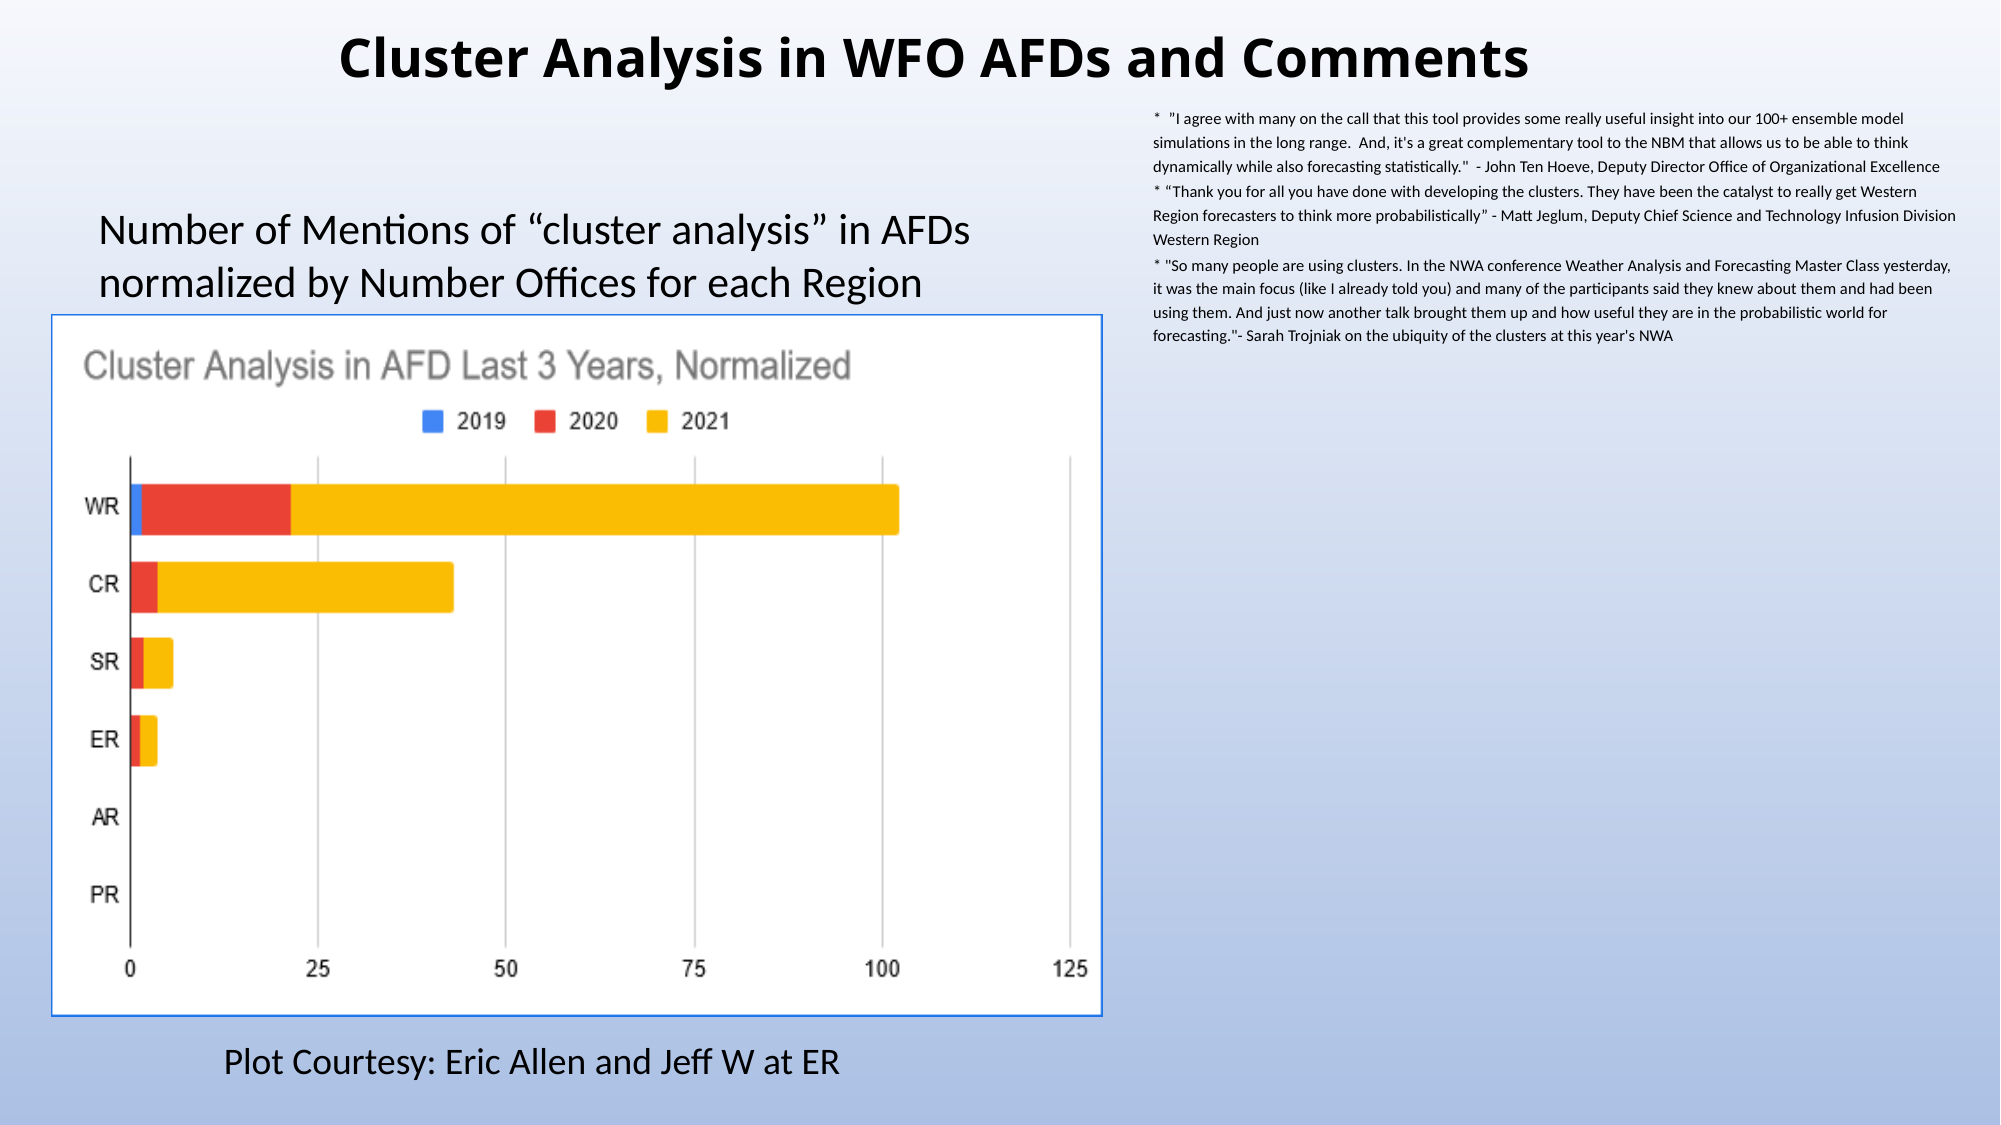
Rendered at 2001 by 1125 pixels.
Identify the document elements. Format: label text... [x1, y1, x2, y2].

text_box Plot Courtesy: Eric Allen and Jeff W at ER [209, 1029, 912, 1090]
subtitle * ”I agree with many on the call that this tool provides some really useful insight into our 100+ ensemble model simulations in the long range. And, it's a great complementary tool to the NBM that allows us to be able to think dynamically while also forecasting statistically." - John Ten Hoeve, Deputy Director Office of Organizational Excellence * “Thank you for all you have done with developing the clusters. They have been the catalyst to really get Western Region forecasters to think more probabilistically” - Matt Jeglum, Deputy Chief Science and Technology Infusion Division Western Region * "So many people are using clusters. In the NWA conference Weather Analysis and Forecasting Master Class yesterday, it was the main focus (like I already told you) and many of the participants said they knew about them and had been using them. And just now another talk brought them up and how useful they are in the probabilistic world for forecasting."- Sarah Trojniak on the ubiquity of the clusters at this year's NWA [1138, 96, 1979, 385]
picture [51, 314, 1103, 1017]
title Cluster Analysis in WFO AFDs and Comments [309, 13, 1575, 97]
text_box Number of Mentions of “cluster analysis” in AFDs normalized by Number Offices for each Region [83, 193, 1070, 314]
